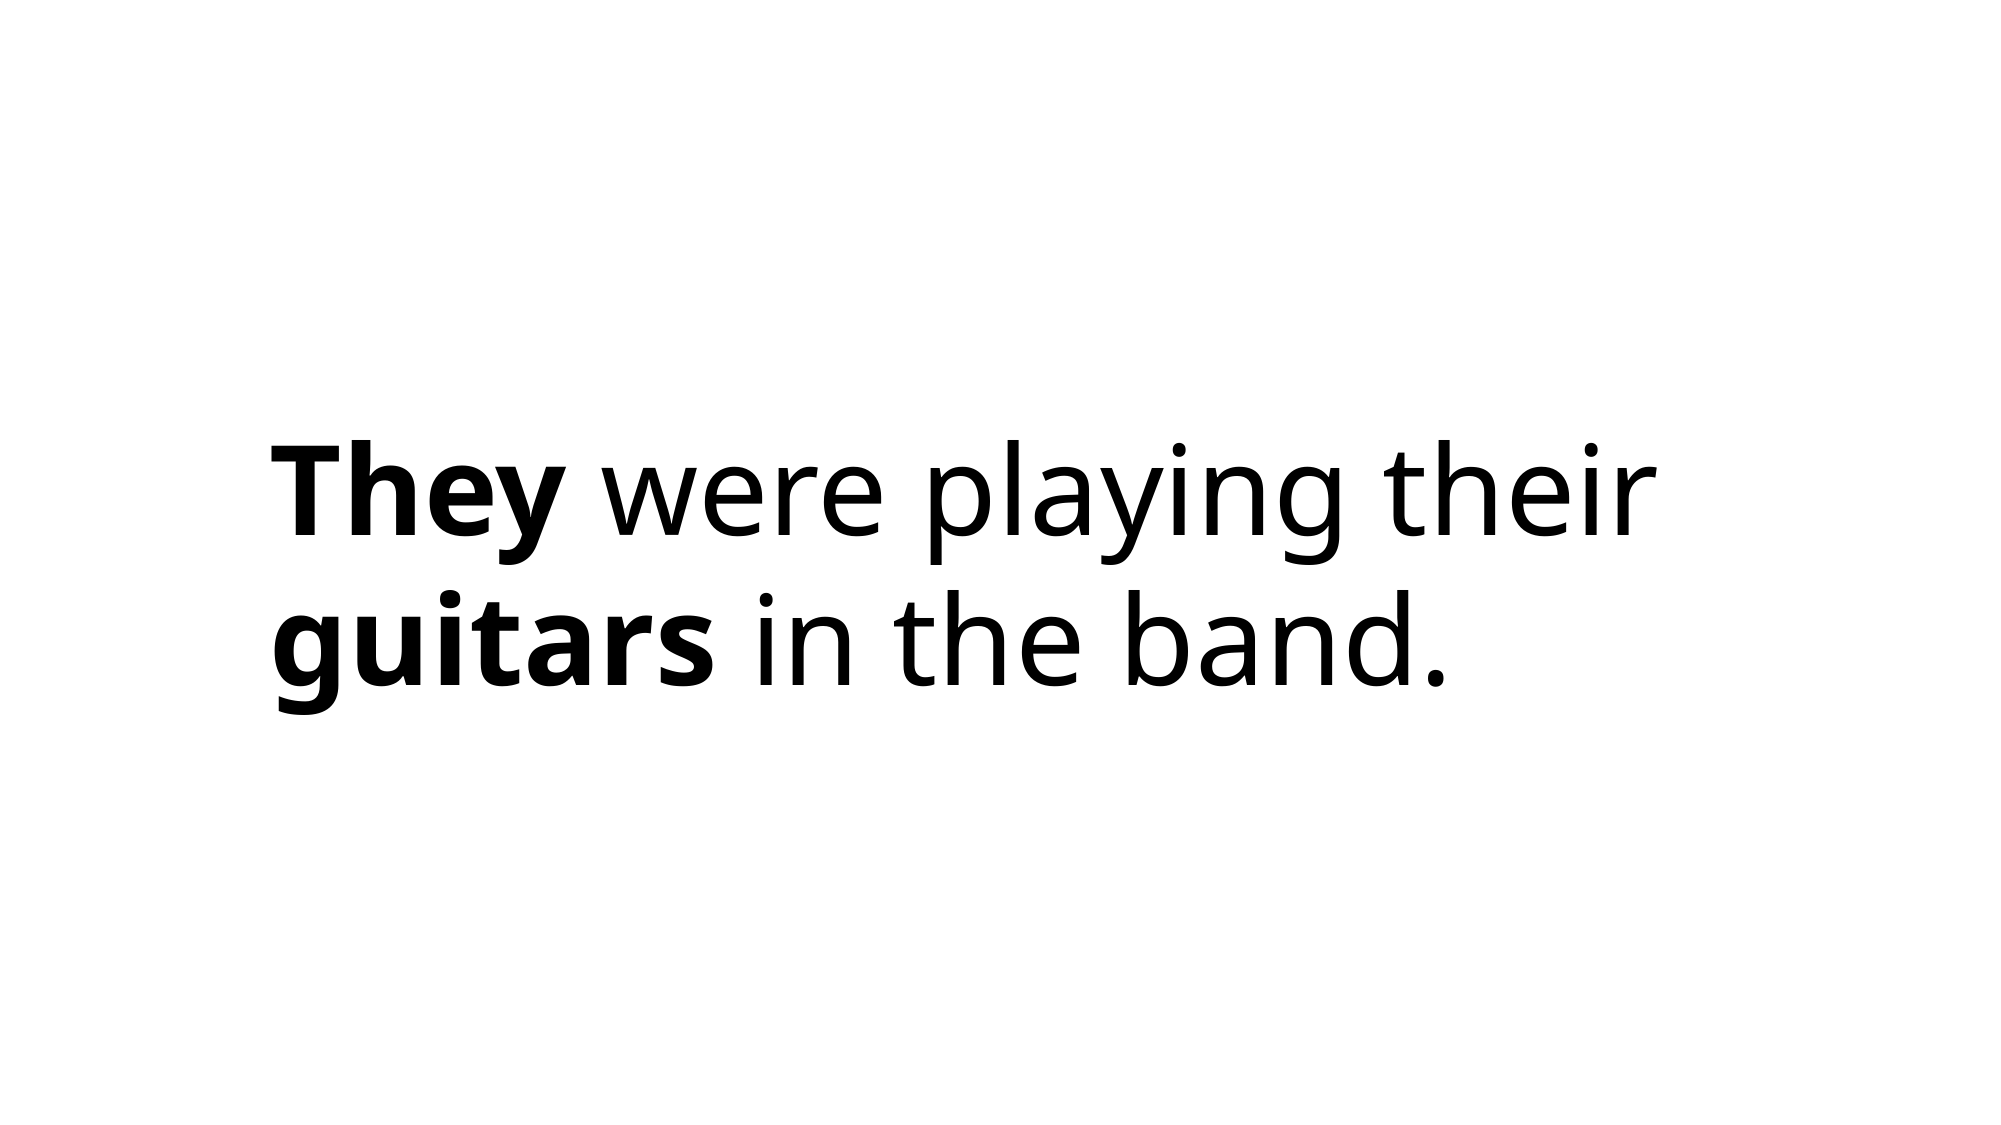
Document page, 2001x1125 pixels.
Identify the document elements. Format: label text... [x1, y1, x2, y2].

text_box They were playing their guitars in the band. [255, 403, 1949, 719]
